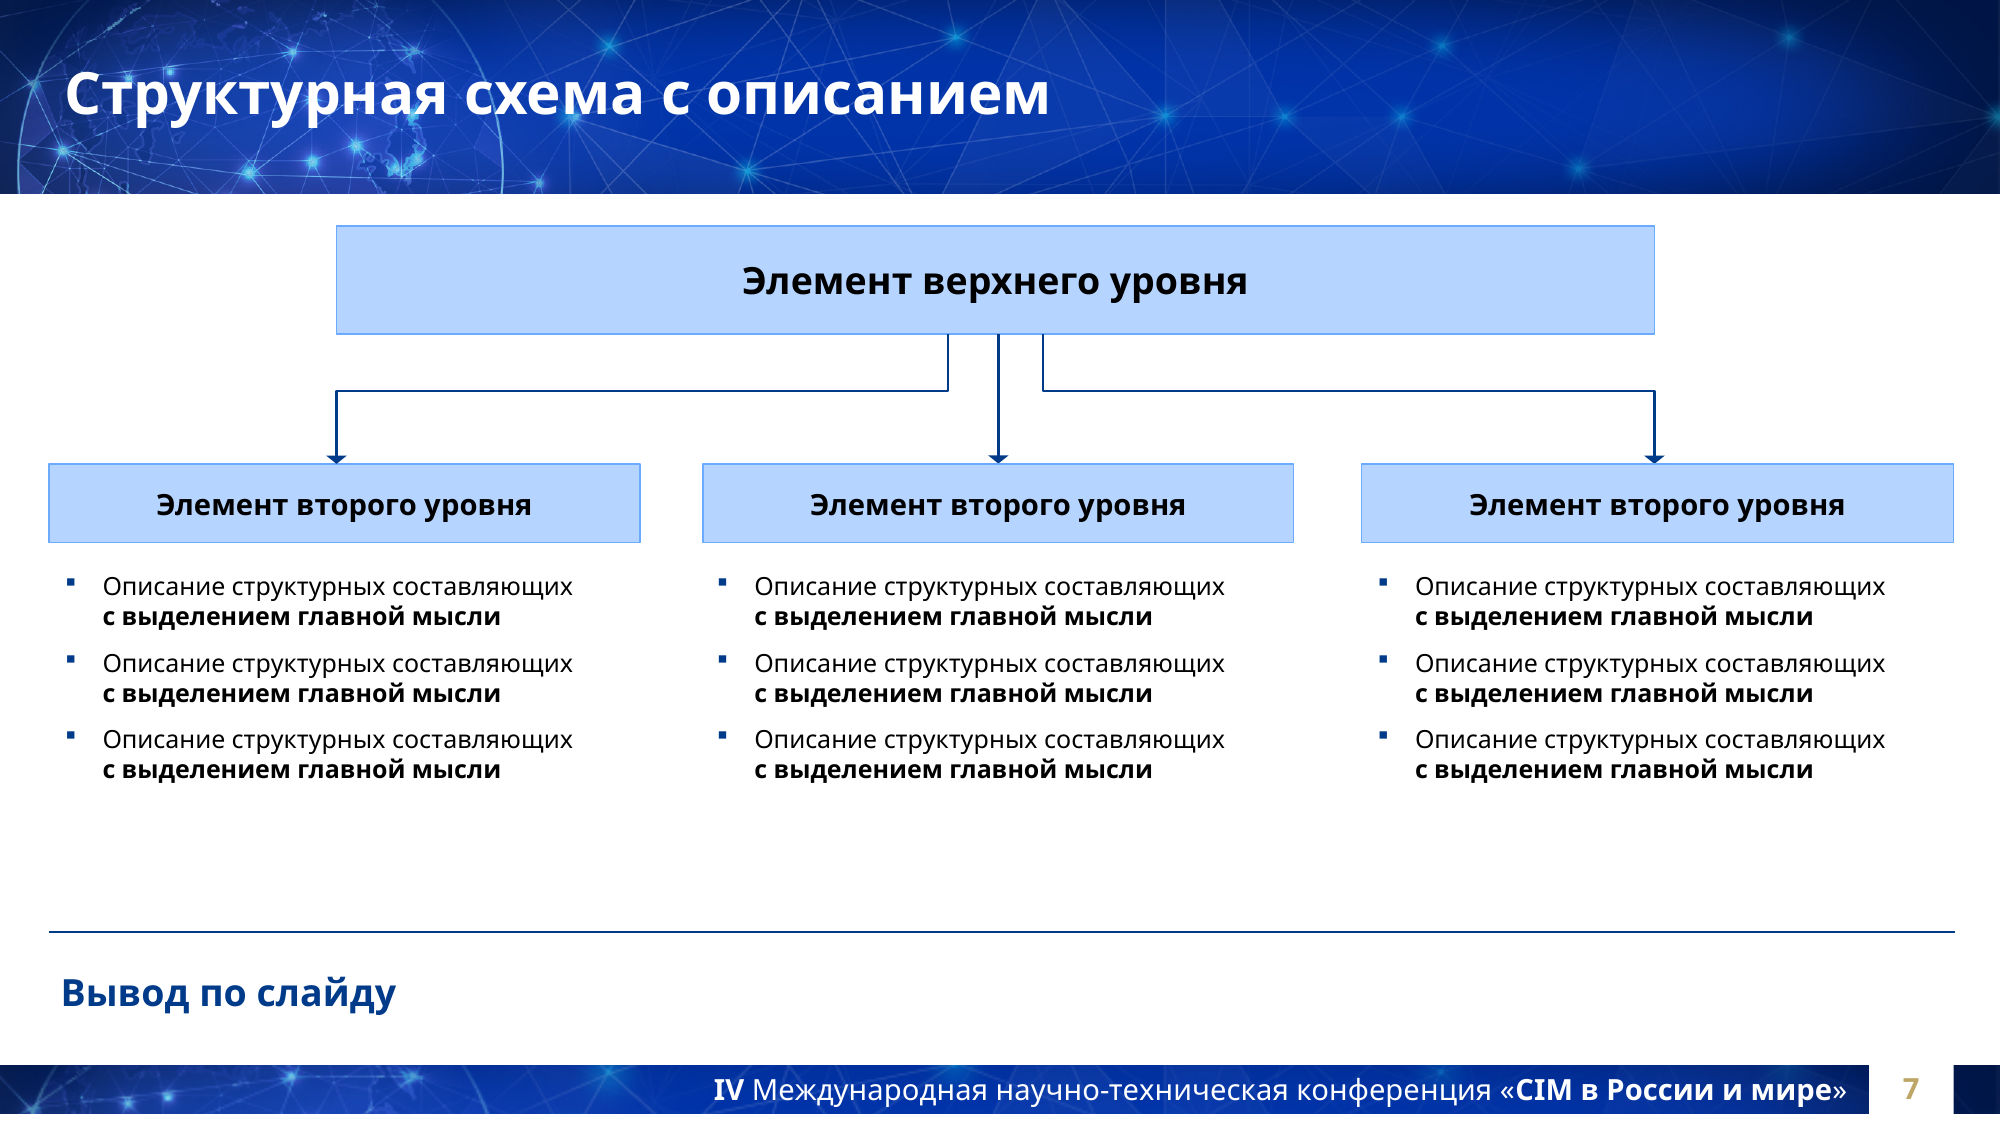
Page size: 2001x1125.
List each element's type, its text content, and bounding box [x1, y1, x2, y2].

title Структурная схема с описанием [49, 12, 1954, 180]
picture [0, 0, 2000, 194]
text_box Вывод по слайду [45, 941, 1954, 1041]
picture [1954, 1065, 2000, 1114]
picture [0, 1065, 610, 1114]
text_box [326, 333, 949, 464]
text_box Описание структурных составляющих с выделением главной мысли Описание структурных составляющих с выделением главной мысли Описание структурных составляющих с выделением главной мысли [1361, 562, 1951, 792]
slide_number 7 [1869, 1060, 1954, 1120]
text_box Элемент второго уровня [1361, 464, 1954, 543]
text_box Элемент второго уровня [703, 464, 1294, 543]
text_box Элемент верхнего уровня [336, 225, 1655, 334]
text_box [1042, 333, 1665, 464]
footer IV Международная научно-техническая конференция «CIM в России и мире» [610, 1065, 1863, 1114]
text_box Описание структурных составляющих с выделением главной мысли Описание структурных составляющих с выделением главной мысли Описание структурных составляющих с выделением главной мысли [701, 562, 1291, 792]
picture [1863, 1065, 1869, 1114]
text_box Элемент второго уровня [49, 464, 640, 543]
text_box Описание структурных составляющих с выделением главной мысли Описание структурных составляющих с выделением главной мысли Описание структурных составляющих с выделением главной мысли [49, 562, 639, 792]
